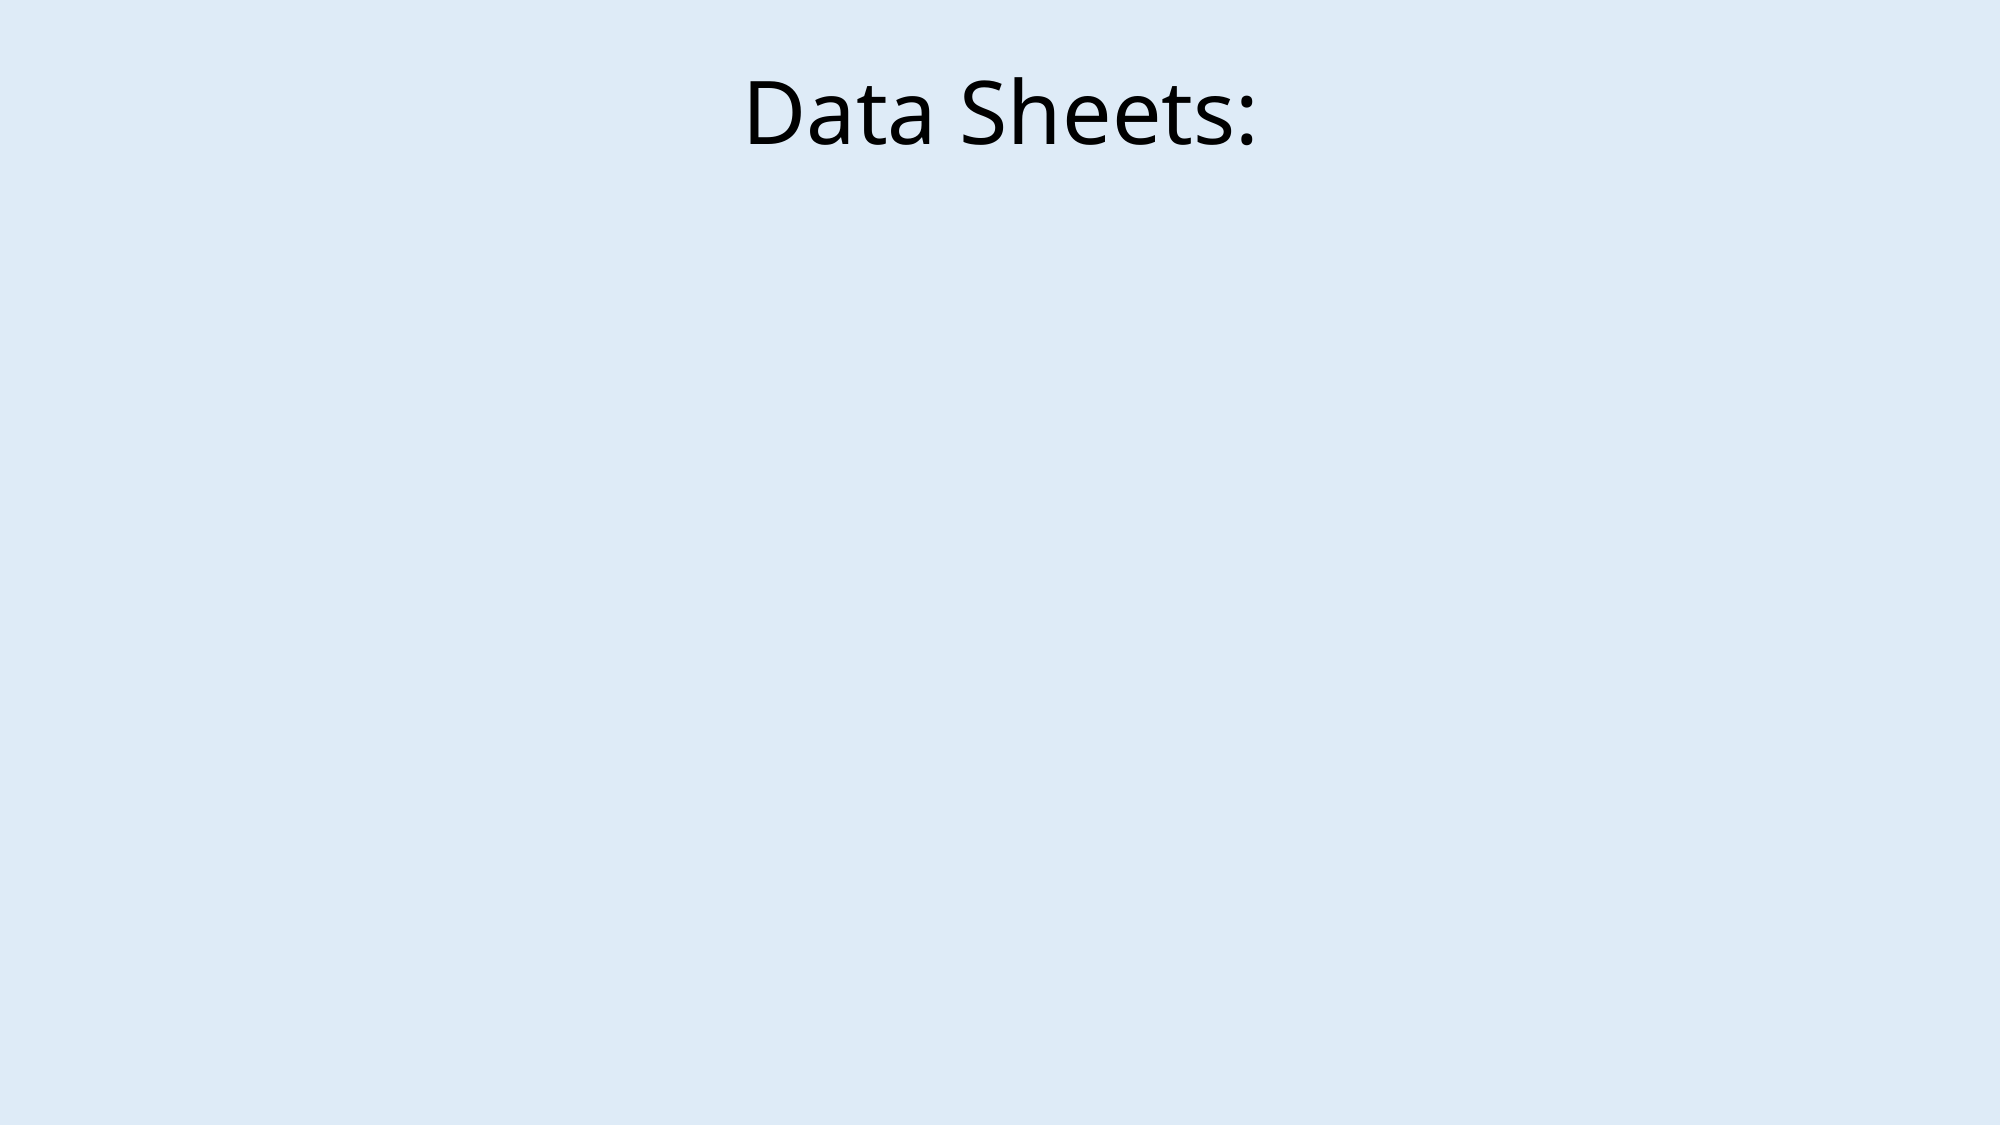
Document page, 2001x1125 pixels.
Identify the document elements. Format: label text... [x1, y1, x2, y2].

title Data Sheets: [138, 60, 1864, 278]
